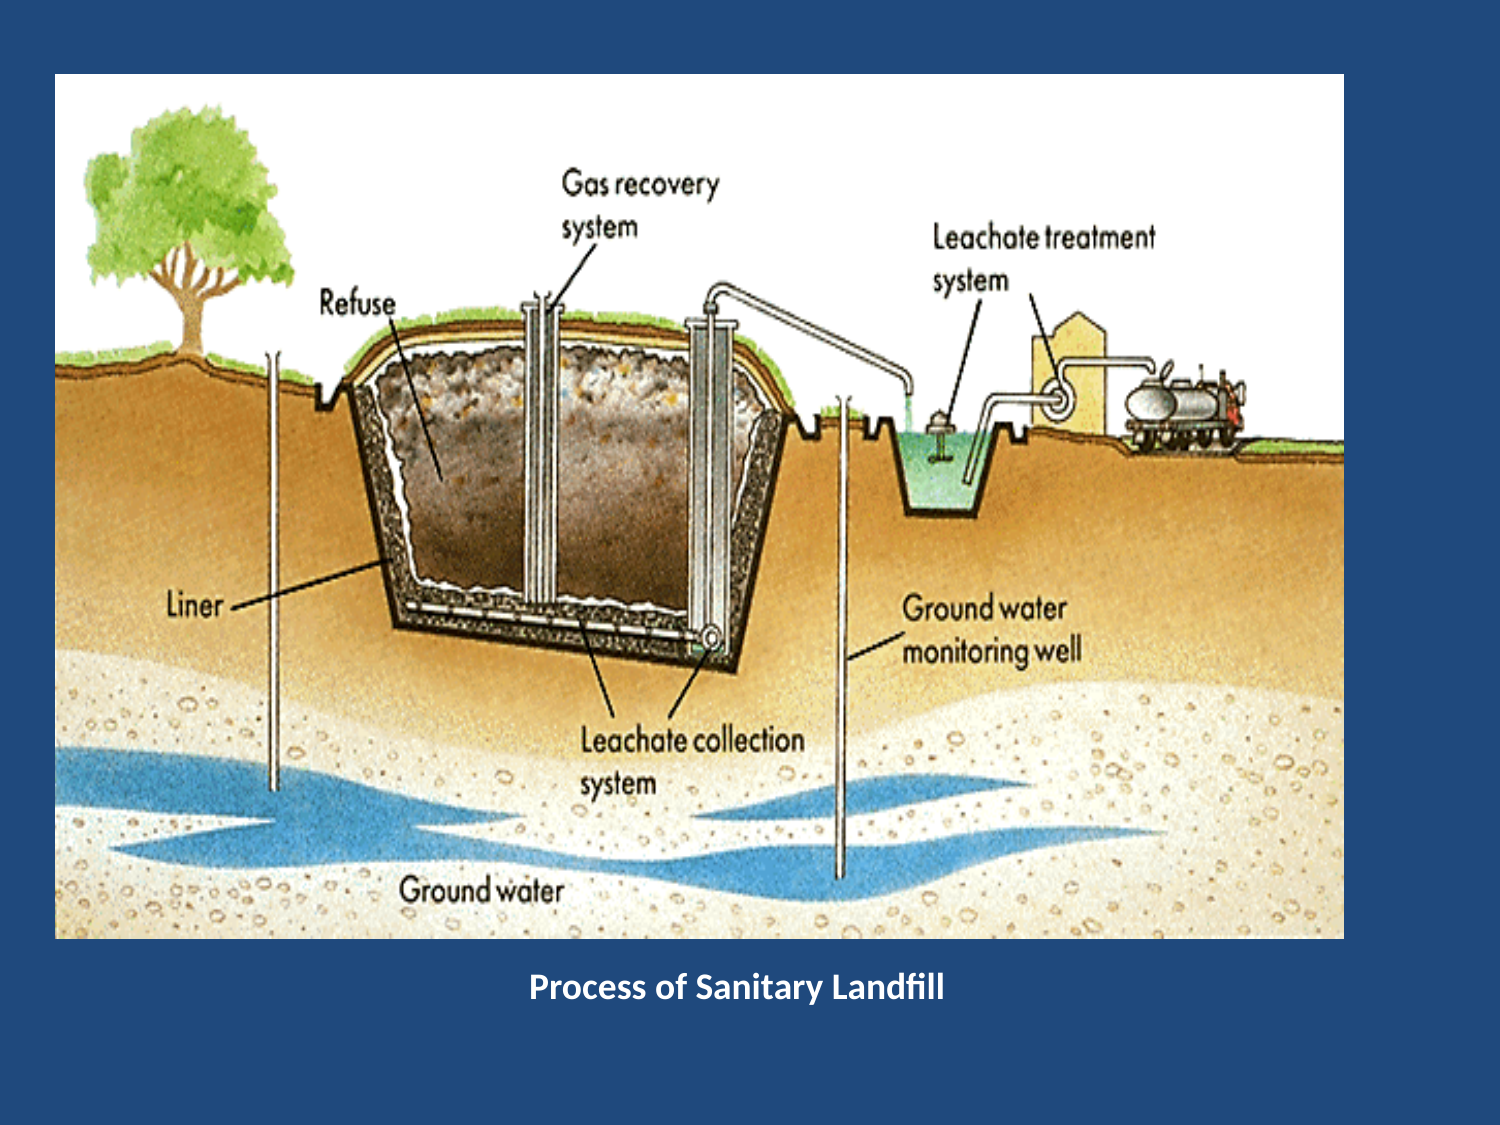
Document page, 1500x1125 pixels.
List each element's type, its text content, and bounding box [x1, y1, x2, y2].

picture [55, 74, 1344, 939]
text_box Process of Sanitary Landfill [337, 955, 1138, 1015]
